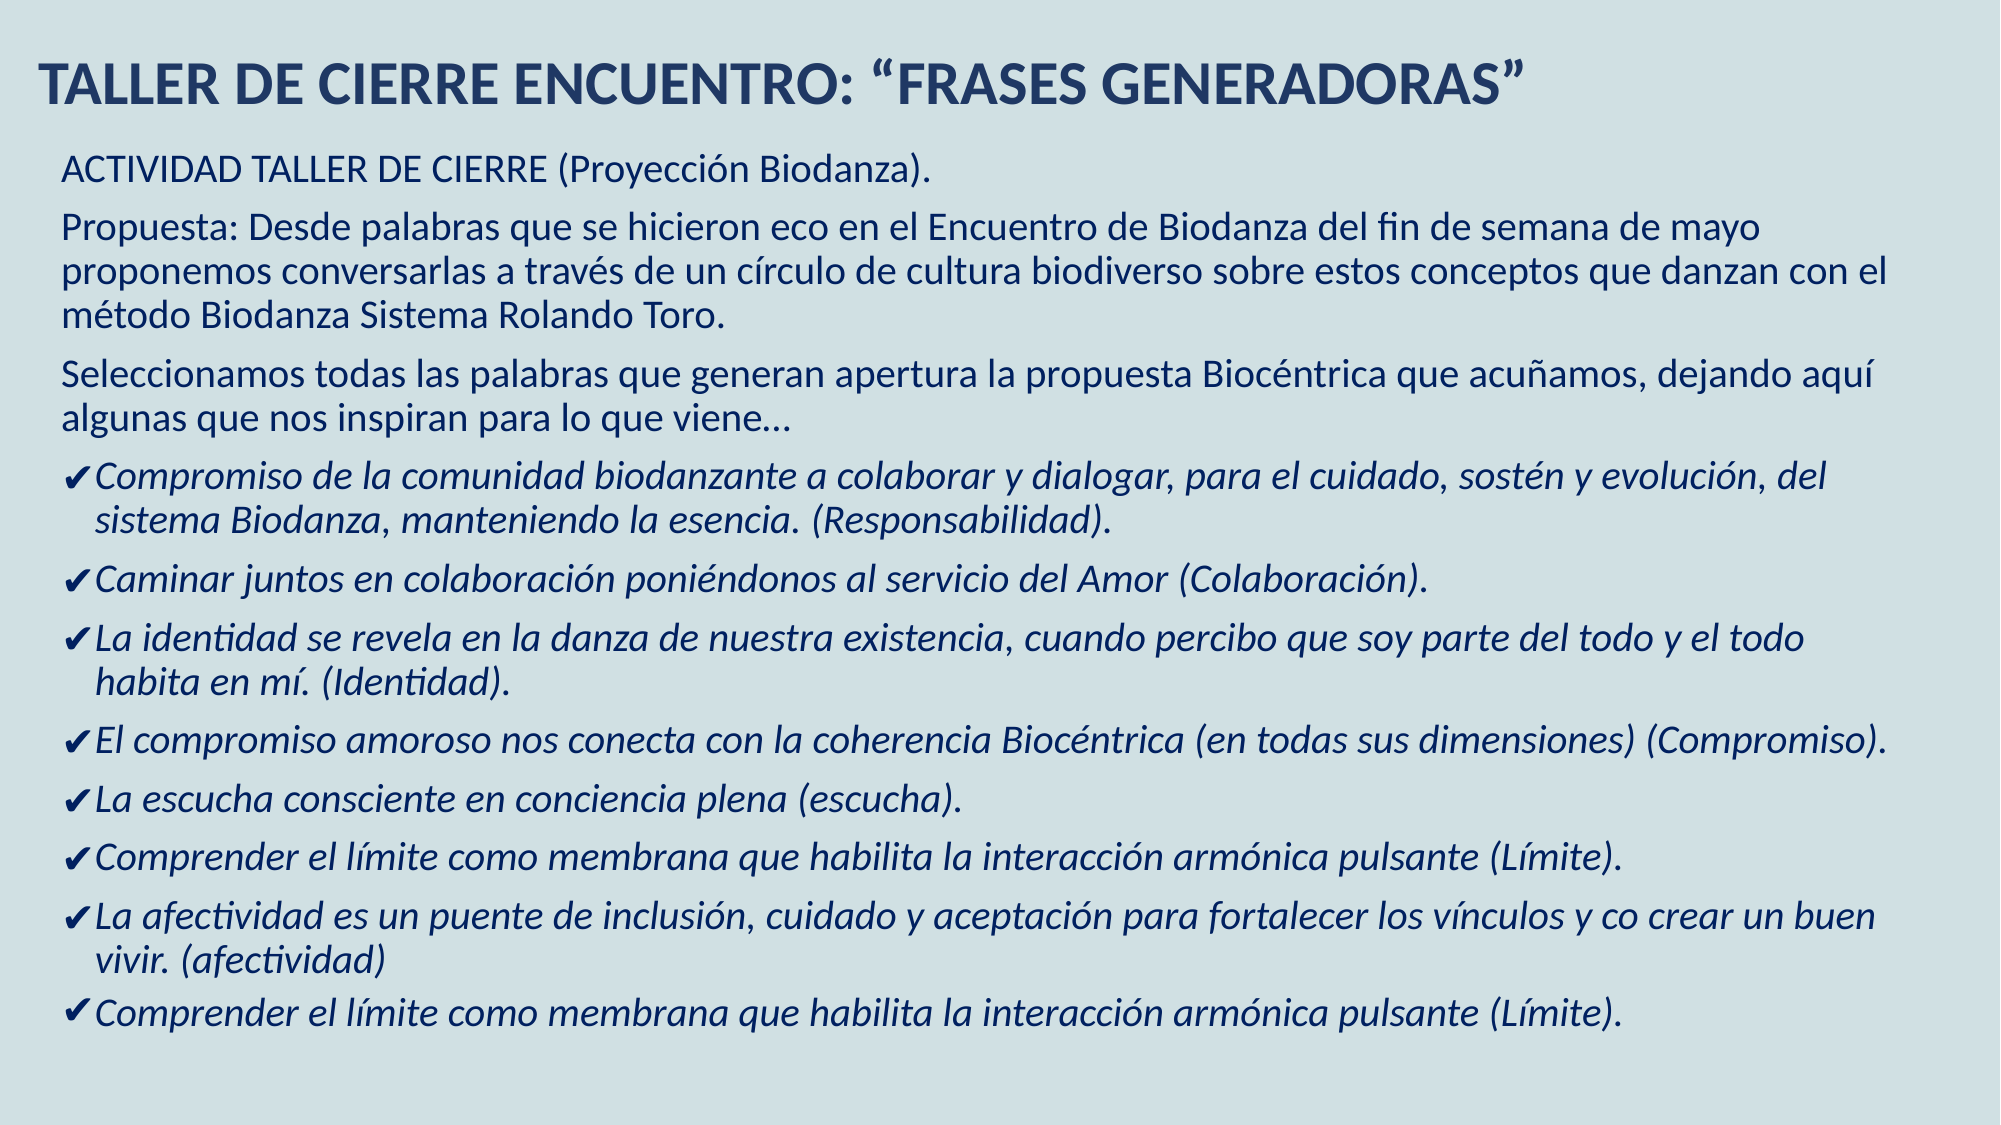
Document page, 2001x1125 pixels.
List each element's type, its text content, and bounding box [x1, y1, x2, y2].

title TALLER DE CIERRE ENCUENTRO: “FRASES GENERADORAS” [23, 29, 1863, 140]
list ACTIVIDAD TALLER DE CIERRE (Proyección Biodanza). Propuesta: Desde palabras que se hicieron eco en el Encuentro de Biodanza del fin de semana de mayo proponemos conversarlas a través de un círculo de cultura biodiverso sobre estos conceptos que danzan con el método Biodanza Sistema Rolando Toro. Seleccionamos todas las palabras que generan apertura la propuesta Biocéntrica que acuñamos, dejando aquí algunas que nos inspiran para lo que viene… Compromiso de la comunidad biodanzante a colaborar y dialogar, para el cuidado, sostén y evolución, del sistema Biodanza, manteniendo la esencia. (Responsabilidad). Caminar juntos en colaboración poniéndonos al servicio del Amor (Colaboración). La identidad se revela en la danza de nuestra existencia, cuando percibo que soy parte del todo y el todo habita en mí. (Identidad). El compromiso amoroso nos conecta con la coherencia Biocéntrica (en todas sus dimensiones) (Compromiso). La escucha consciente en conciencia plena (escucha). Comprender el límite como membrana que habilita la interacción armónica pulsante (Límite). La afectividad es un puente de inclusión, cuidado y aceptación para fortalecer los vínculos y co crear un buen vivir. (afectividad) Comprender el límite como membrana que habilita la interacción armónica pulsante (Límite). [45, 139, 1925, 1064]
